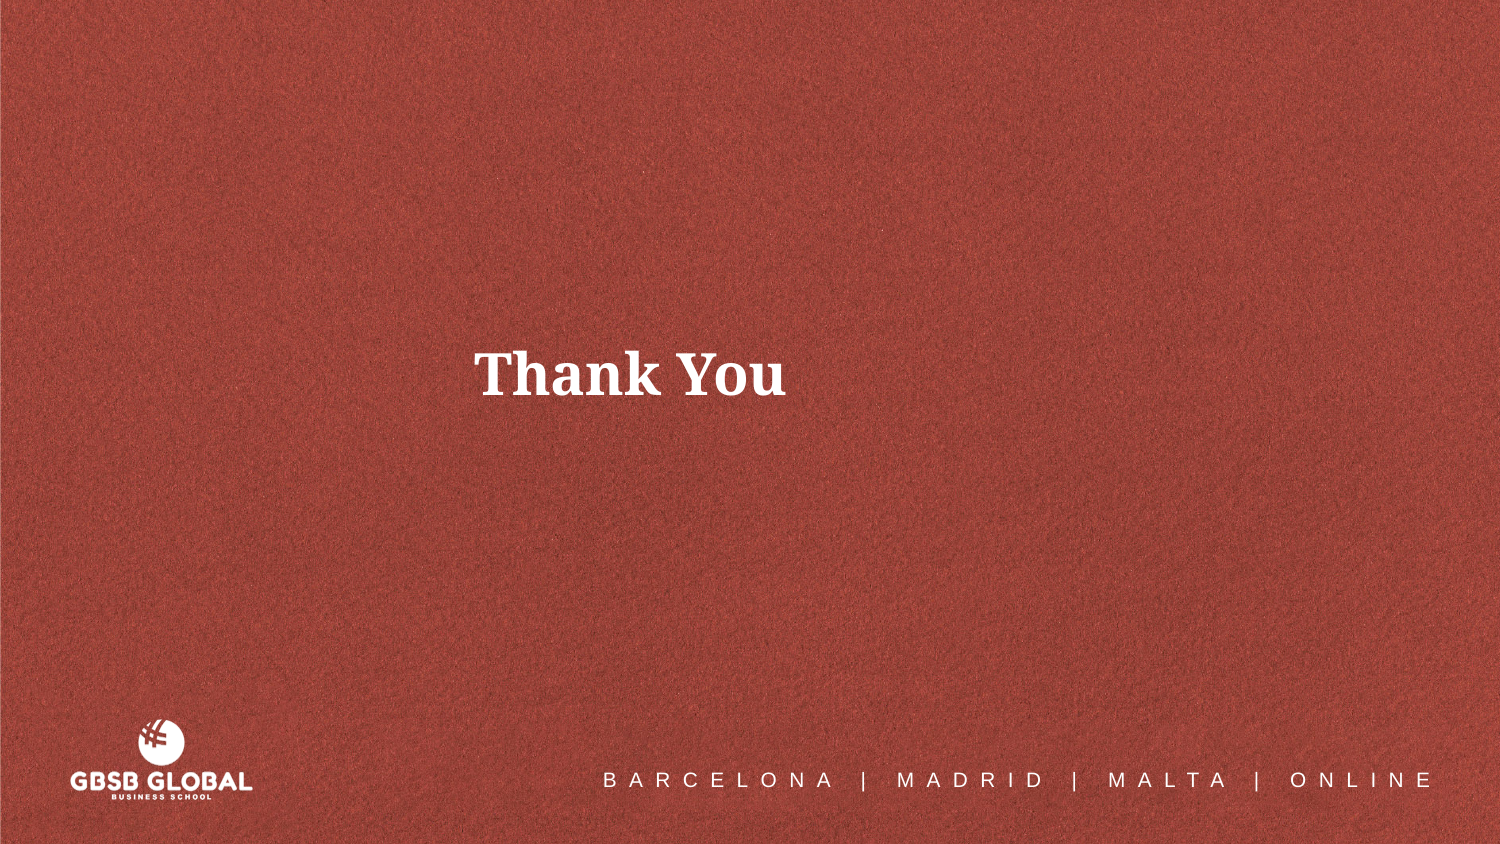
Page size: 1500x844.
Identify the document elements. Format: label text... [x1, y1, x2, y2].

text_box Thank You [462, 331, 961, 492]
picture [0, 0, 1500, 844]
